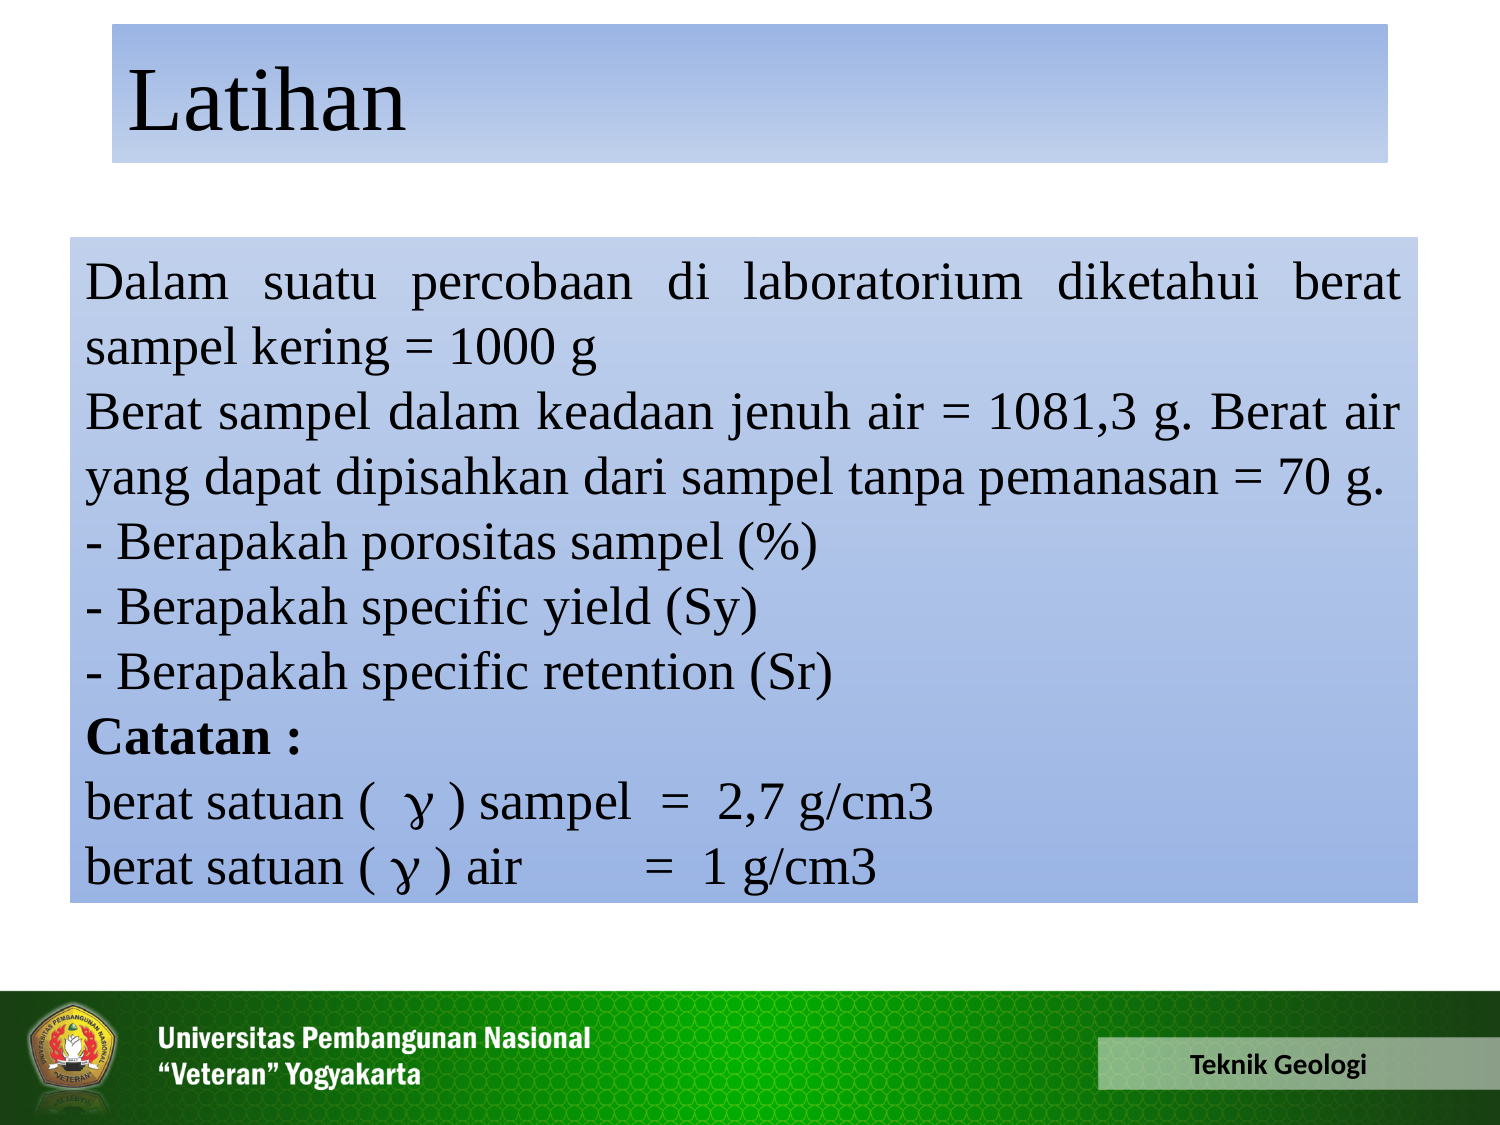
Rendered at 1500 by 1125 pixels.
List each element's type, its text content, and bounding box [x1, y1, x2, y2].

picture [0, 0, 1500, 1125]
list Teknik Geologi [1175, 1037, 1400, 1088]
text_box Dalam suatu percobaan di laboratorium diketahui berat sampel kering = 1000 g Berat sampel dalam keadaan jenuh air = 1081,3 g. Berat air yang dapat dipisahkan dari sampel tanpa pemanasan = 70 g. - Berapakah porositas sampel (%) - Berapakah specific yield (Sy) - Berapakah specific retention (Sr) Catatan : berat satuan ( g ) sampel = 2,7 g/cm3 berat satuan ( g ) air = 1 g/cm3 [70, 237, 1418, 903]
text_box Latihan [112, 24, 1388, 163]
